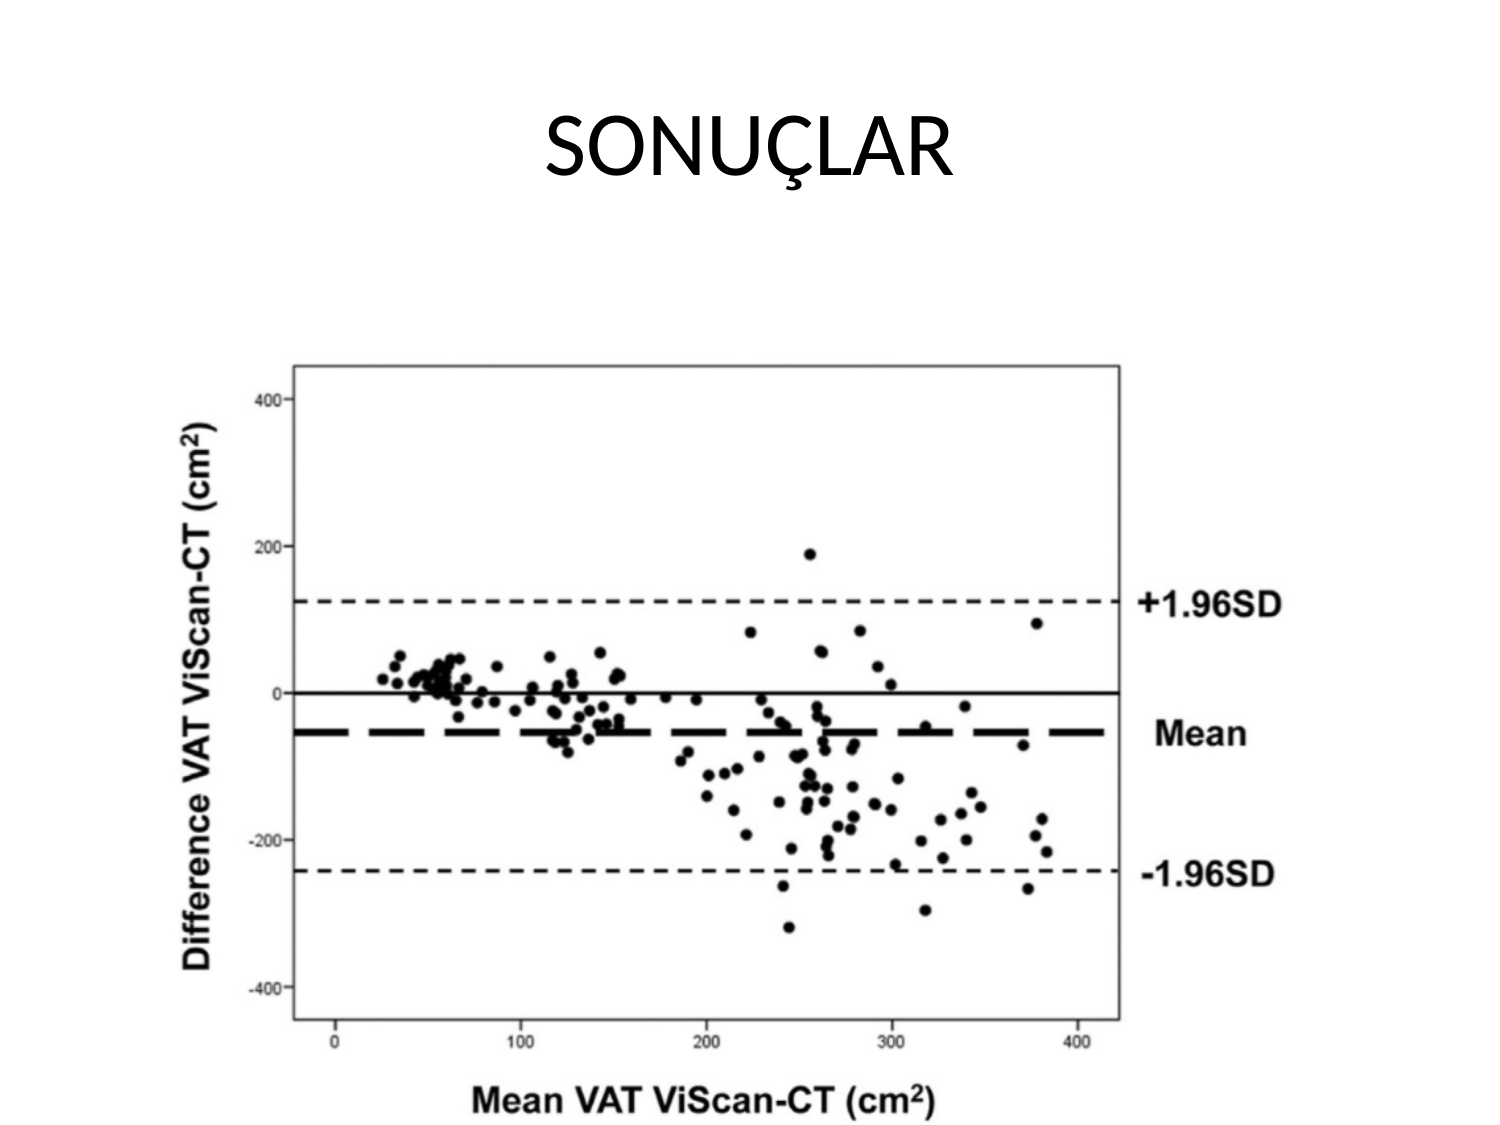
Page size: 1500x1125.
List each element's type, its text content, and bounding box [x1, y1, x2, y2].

title SONUÇLAR [75, 45, 1425, 233]
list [123, 263, 1372, 1125]
